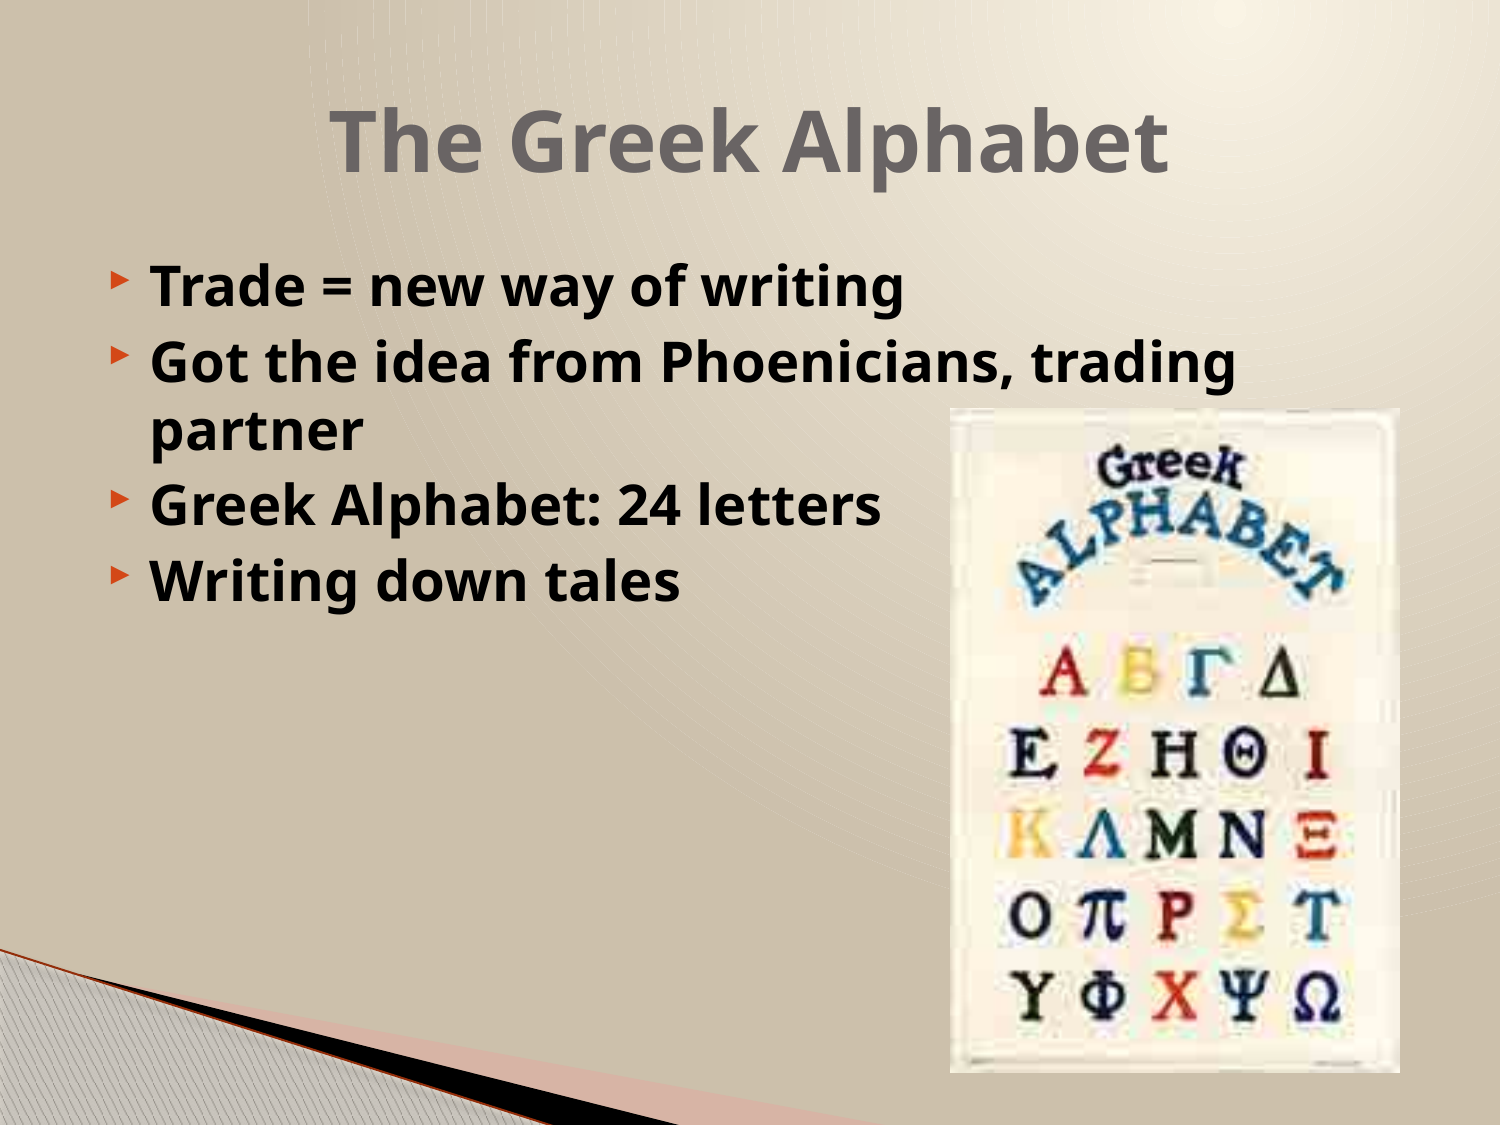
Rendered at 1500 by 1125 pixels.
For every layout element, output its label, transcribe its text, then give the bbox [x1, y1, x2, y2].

picture [949, 408, 1401, 1073]
list Trade = new way of writing Got the idea from Phoenicians, trading partner Greek Alphabet: 24 letters Writing down tales [75, 243, 1425, 986]
title The Greek Alphabet [75, 45, 1425, 233]
